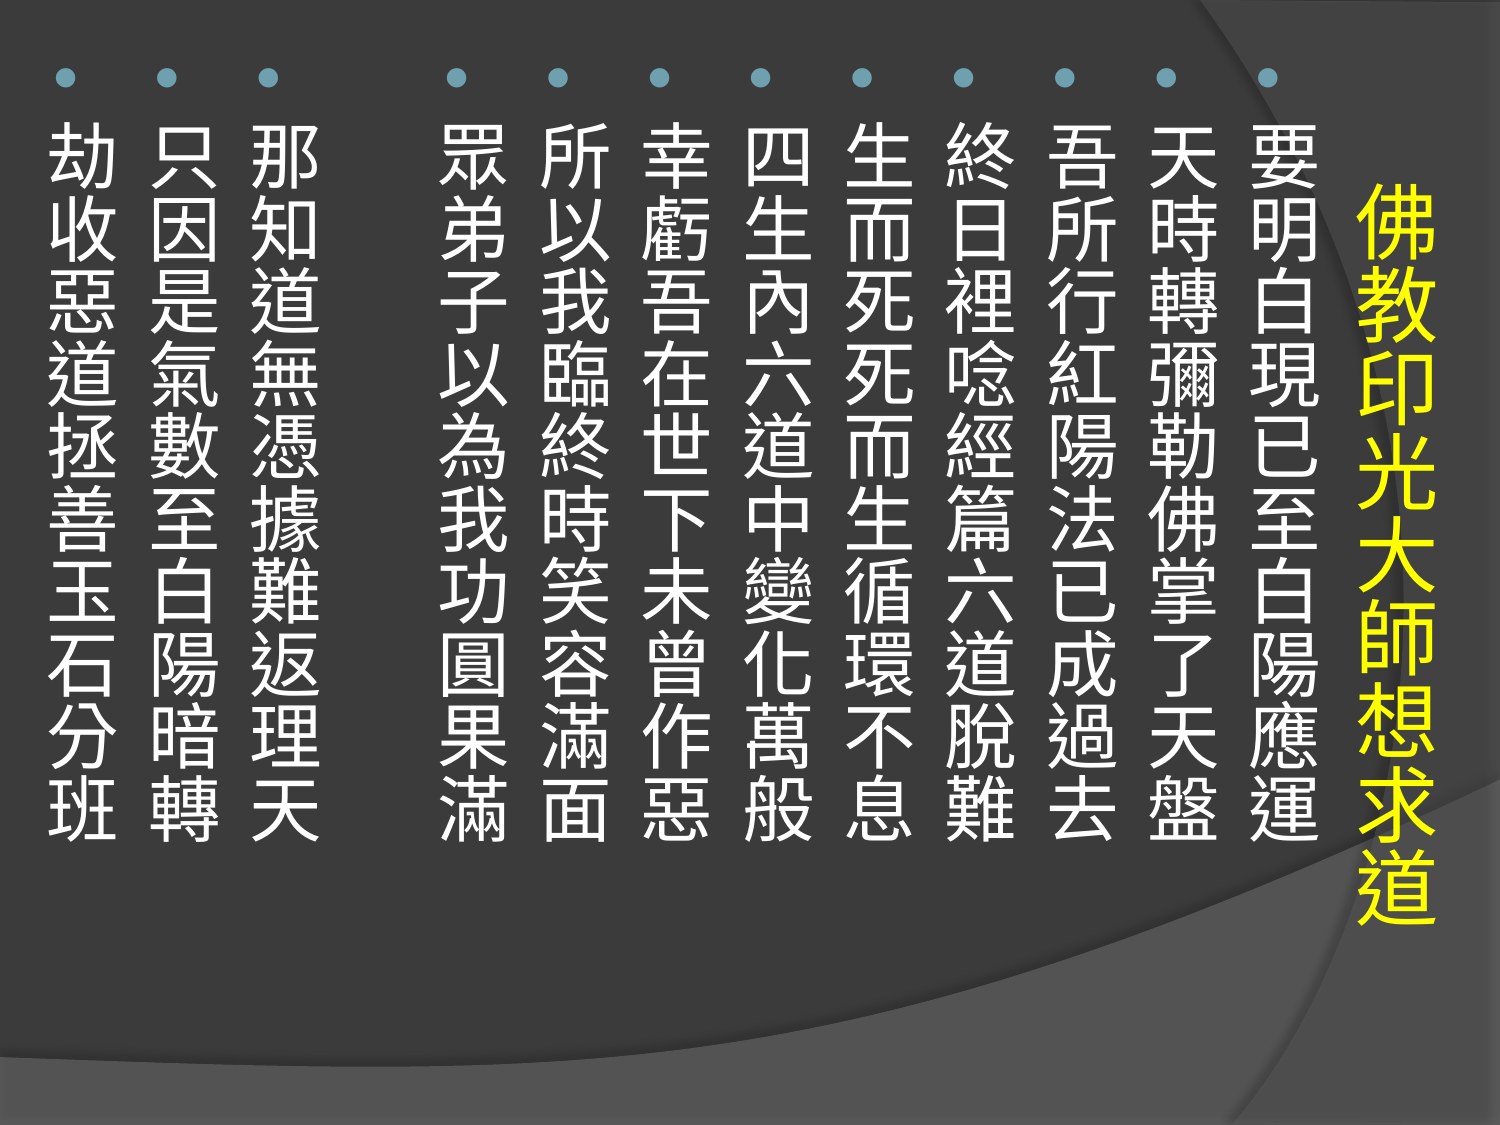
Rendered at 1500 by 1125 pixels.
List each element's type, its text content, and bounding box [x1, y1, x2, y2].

list 要明白現已至白陽應運 天時轉彌勒佛掌了天盤 吾所行紅陽法已成過去 終日裡唸經篇六道脫難 生而死死而生循環不息 四生內六道中變化萬般 幸虧吾在世下未曾作惡 所以我臨終時笑容滿面 眾弟子以為我功圓果滿 那知道無憑據難返理天 只因是氣數至白陽暗轉 劫收惡道拯善玉石分班 [29, 45, 1341, 1083]
title 佛教印光大師想求道 [1316, 26, 1473, 1083]
